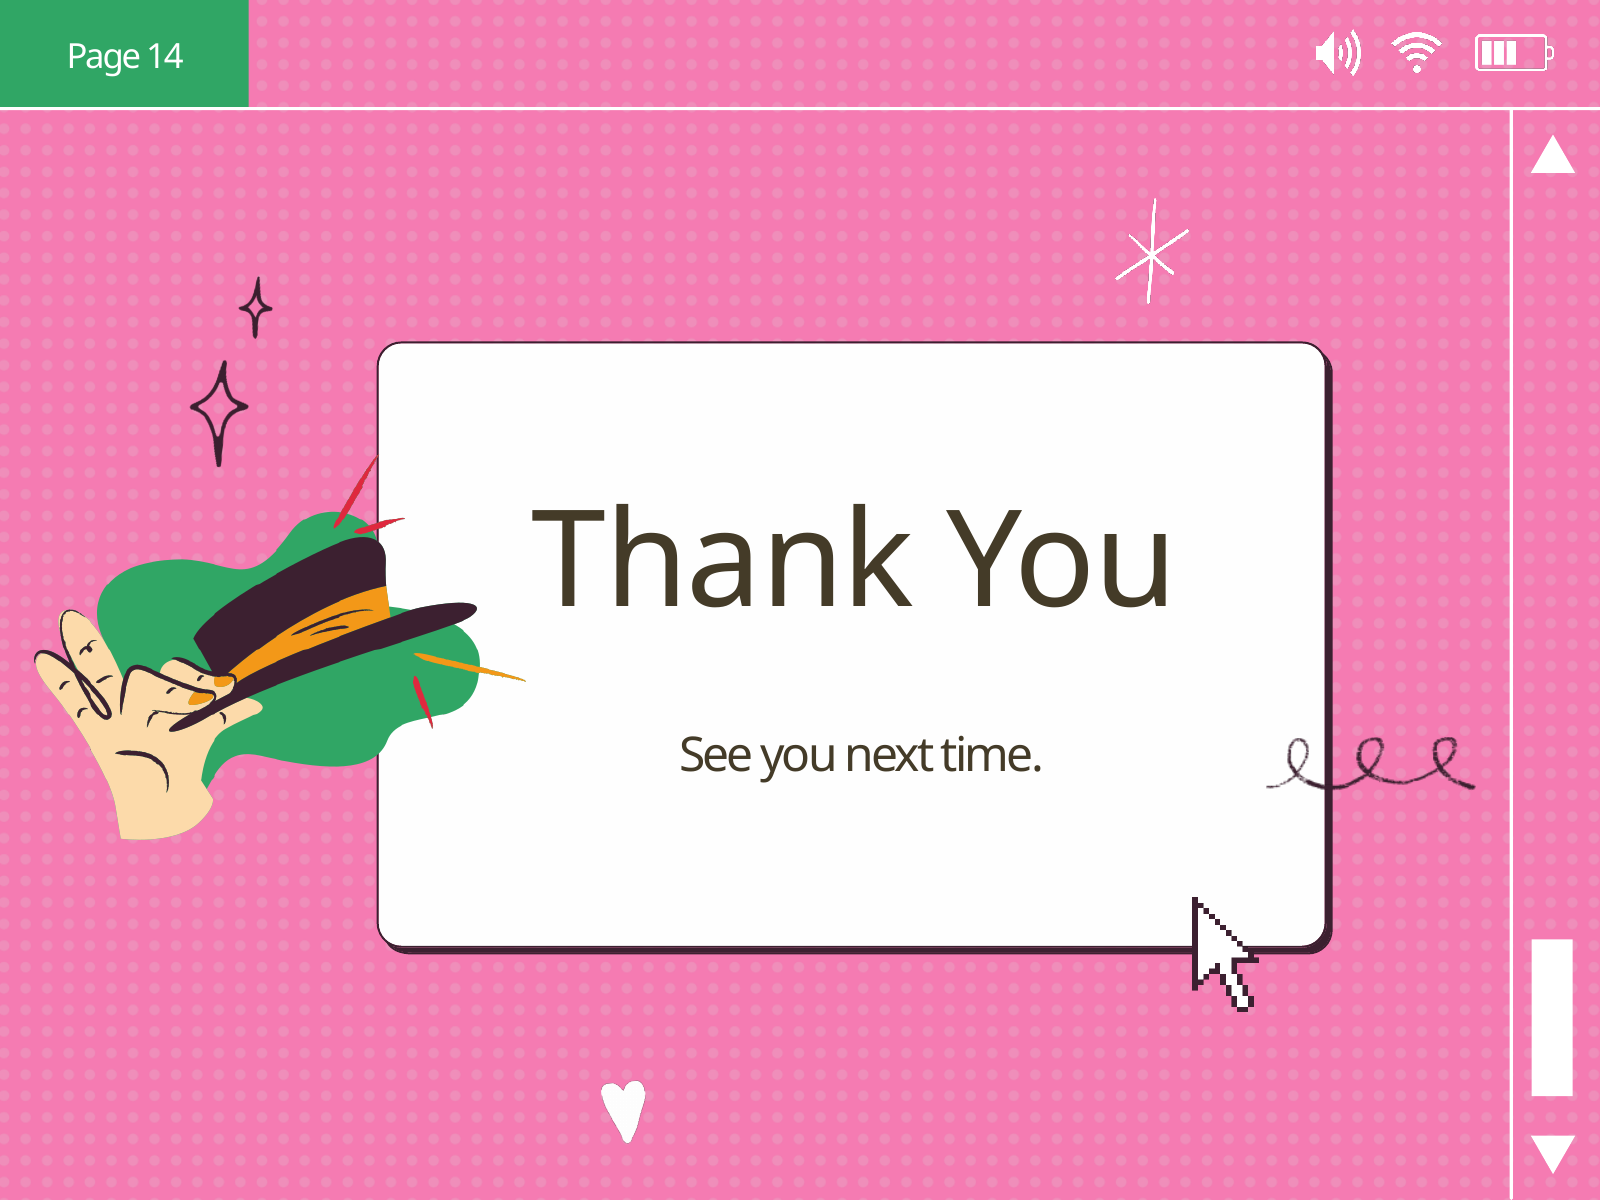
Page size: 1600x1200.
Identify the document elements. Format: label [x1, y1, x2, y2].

text_box [1530, 1135, 1576, 1175]
picture [0, 0, 1600, 1200]
text_box [376, 341, 1333, 955]
text_box [1530, 134, 1576, 174]
